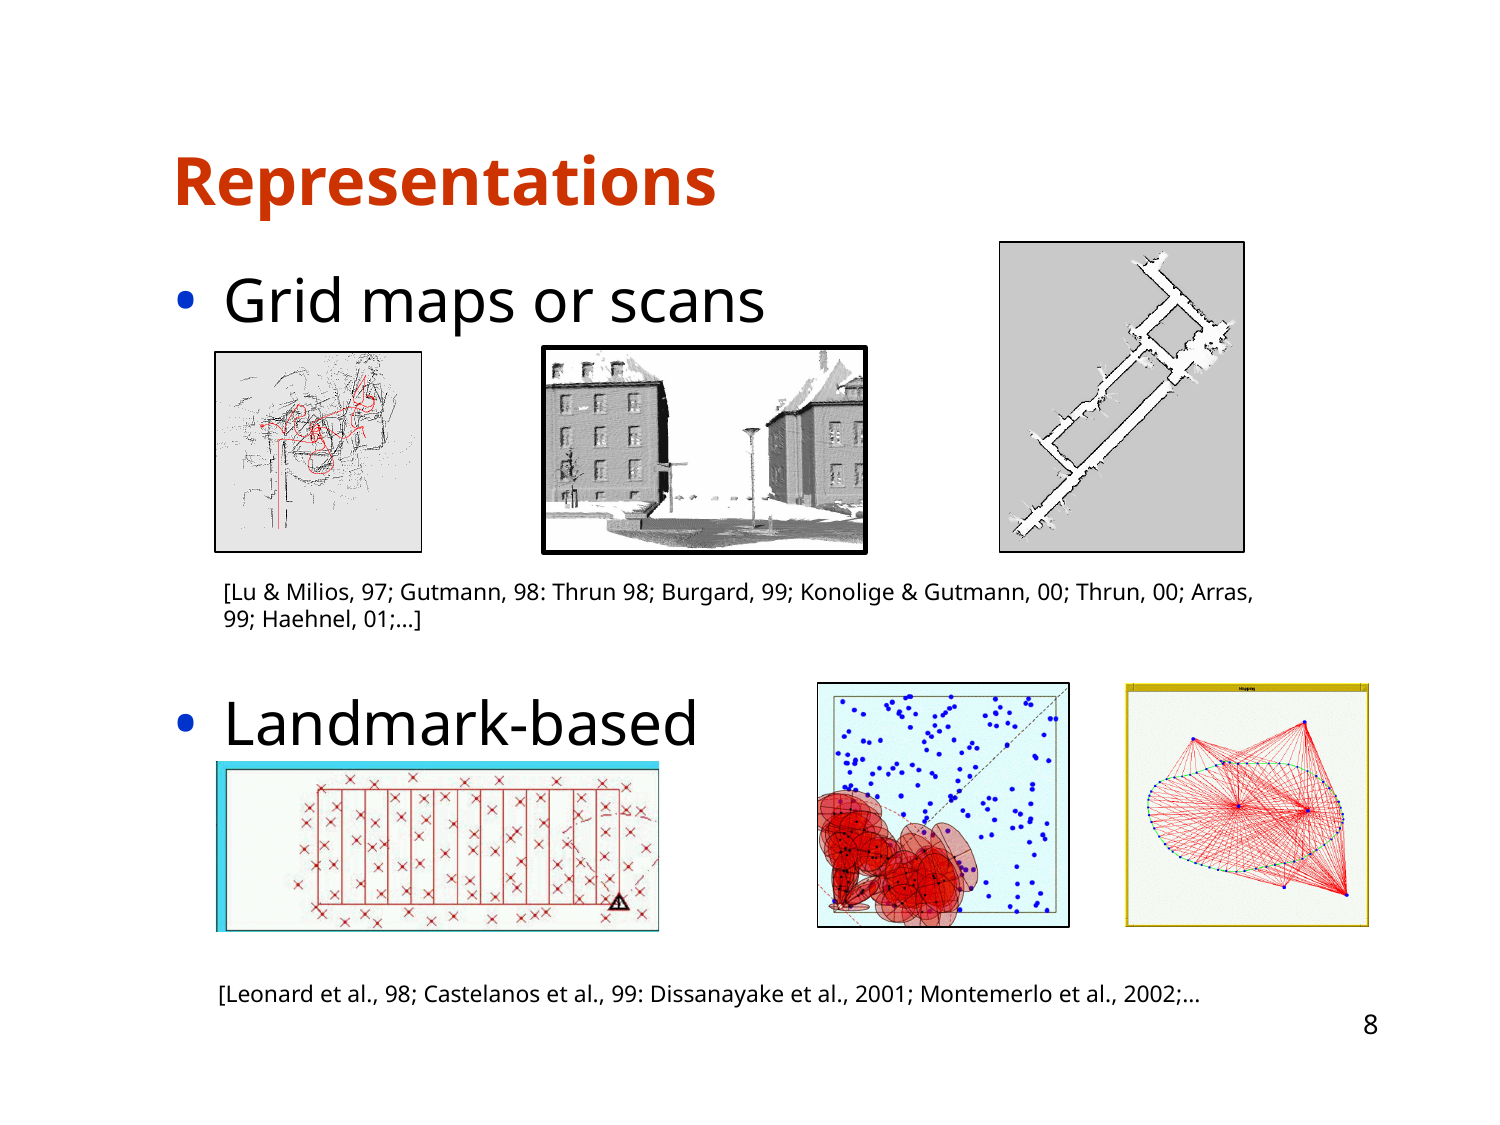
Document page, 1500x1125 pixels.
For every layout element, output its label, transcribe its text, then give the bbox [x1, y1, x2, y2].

text_box [543, 347, 866, 553]
text_box [Leonard et al., 98; Castelanos et al., 99: Dissanayake et al., 2001; Montemerlo et al., 2002;… [216, 979, 1307, 1007]
text_box [Lu & Milios, 97; Gutmann, 98: Thrun 98; Burgard, 99; Konolige & Gutmann, 00; Thrun, 00; Arras, 99; Haehnel, 01;…] Landmark-based [171, 577, 1367, 758]
title Representations [126, 104, 1374, 328]
text_box Grid maps or scans [171, 262, 814, 335]
text_box [215, 351, 422, 553]
text_box [1125, 683, 1369, 927]
text_box [999, 241, 1244, 553]
text_box [215, 761, 660, 932]
text_box [817, 683, 1069, 928]
slide_number 8 [1359, 1007, 1401, 1125]
